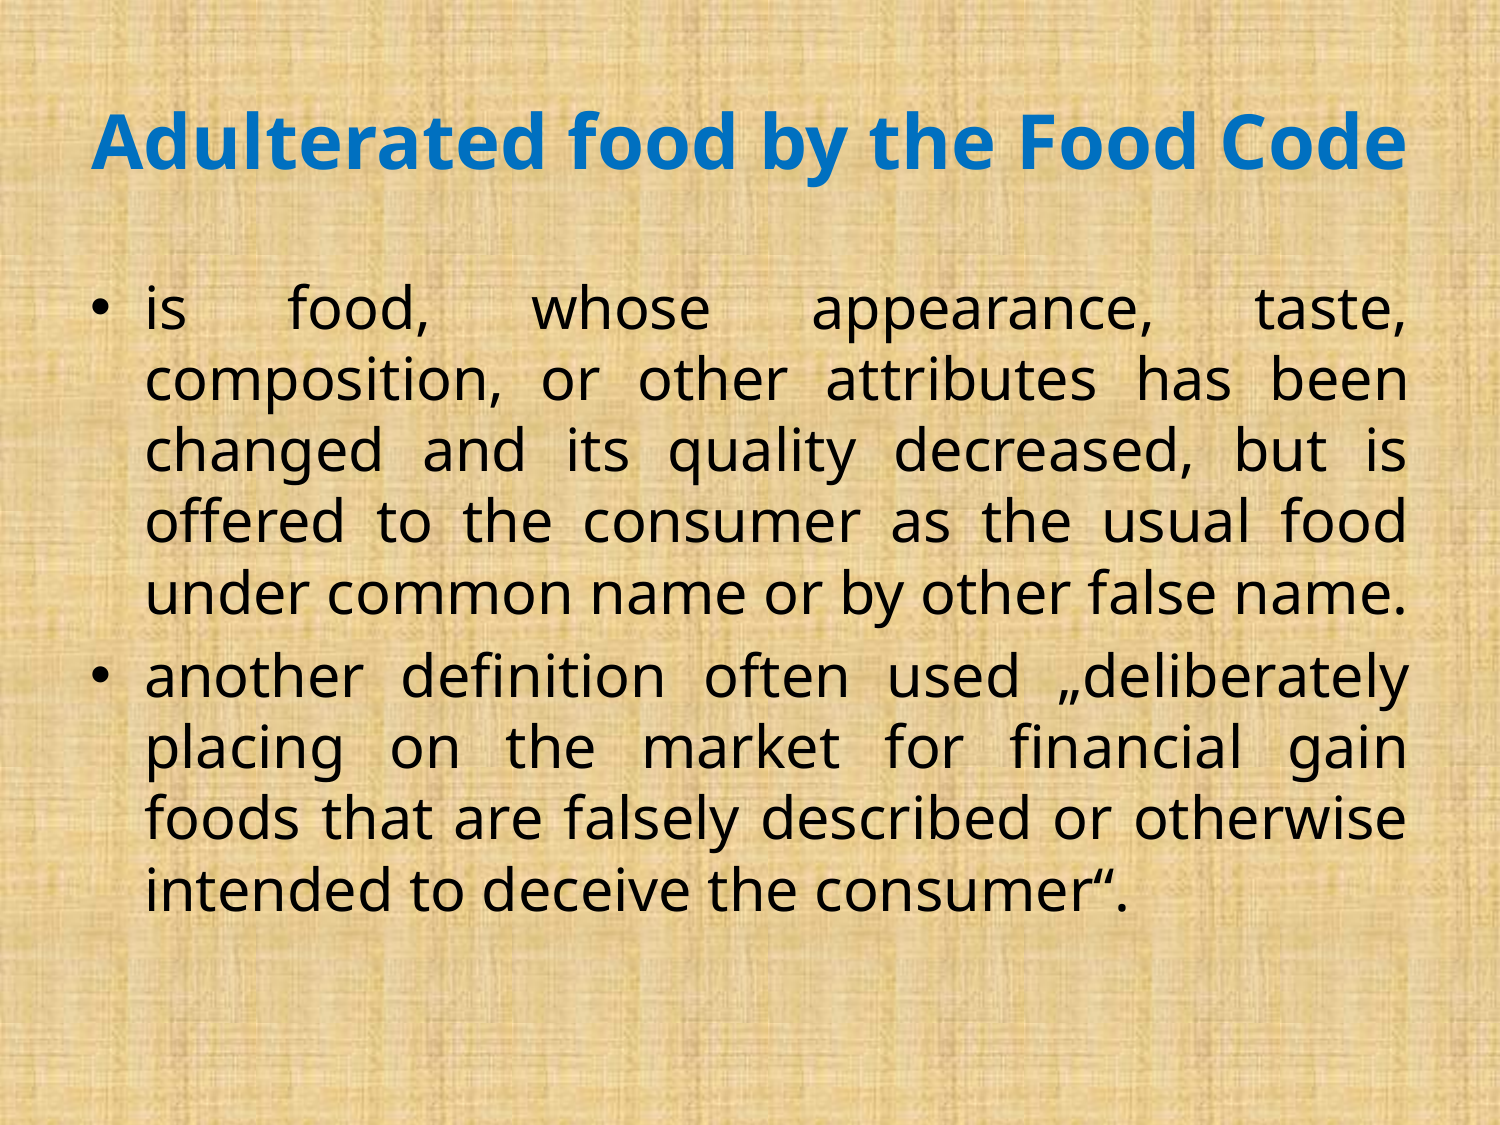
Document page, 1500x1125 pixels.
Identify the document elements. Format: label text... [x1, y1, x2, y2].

title Adulterated food by the Food Code [75, 45, 1425, 233]
list is food, whose appearance, taste, composition, or other attributes has been changed and its quality decreased, but is offered to the consumer as the usual food under common name or by other false name. another definition often used „deliberately placing on the market for financial gain foods that are falsely described or otherwise intended to deceive the consumer“. [75, 262, 1425, 1005]
picture [0, 0, 1500, 1125]
